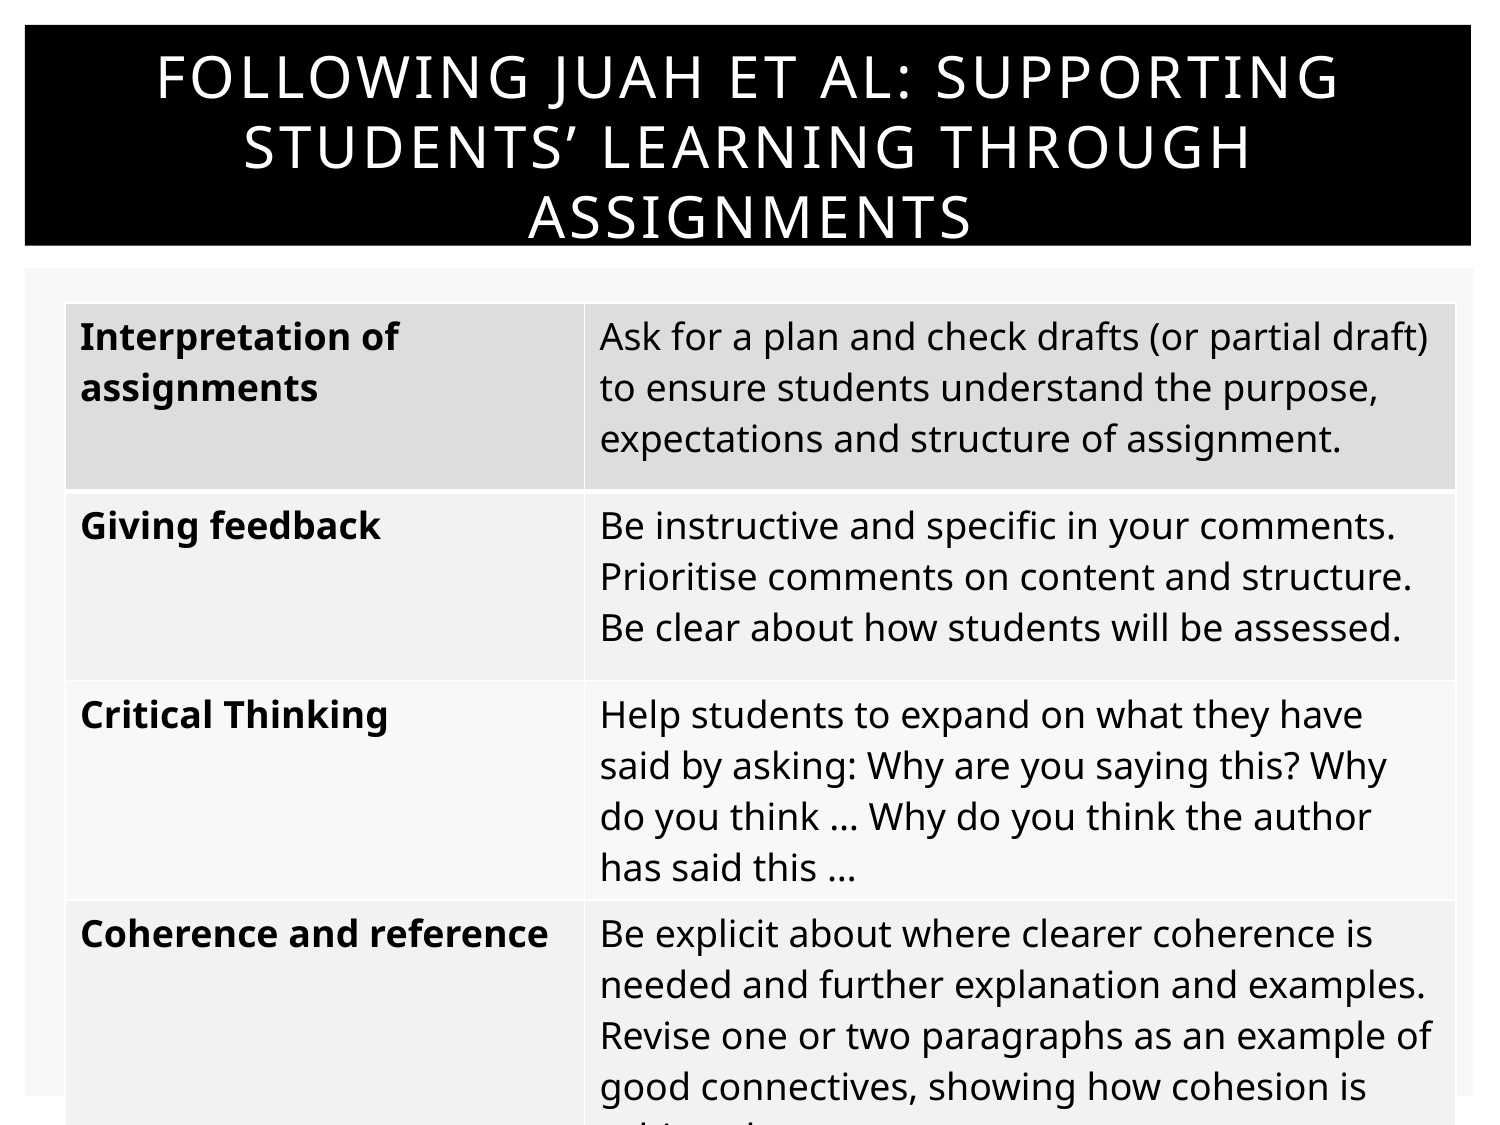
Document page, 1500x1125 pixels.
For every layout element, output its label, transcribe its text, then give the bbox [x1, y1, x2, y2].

table_cell Help students to expand on what they have said by asking: Why are you saying this? Why do you think … Why do you think the author has said this … [585, 681, 1455, 899]
table_cell Critical Thinking [66, 681, 584, 899]
table_cell Giving feedback [66, 494, 584, 680]
table_header Ask for a plan and check drafts (or partial draft) to ensure students understand the purpose, expectations and structure of assignment. [585, 304, 1455, 489]
table_header Interpretation of assignments [66, 304, 584, 489]
table_cell Be explicit about where clearer coherence is needed and further explanation and examples. Revise one or two paragraphs as an example of good connectives, showing how cohesion is achieved. [585, 901, 1455, 1125]
title Following Juah et al: Supporting Students’ learning through Assignments [62, 58, 1438, 232]
table_cell Be instructive and specific in your comments. Prioritise comments on content and structure. Be clear about how students will be assessed. [585, 494, 1455, 680]
table_cell Coherence and reference [66, 901, 584, 1125]
